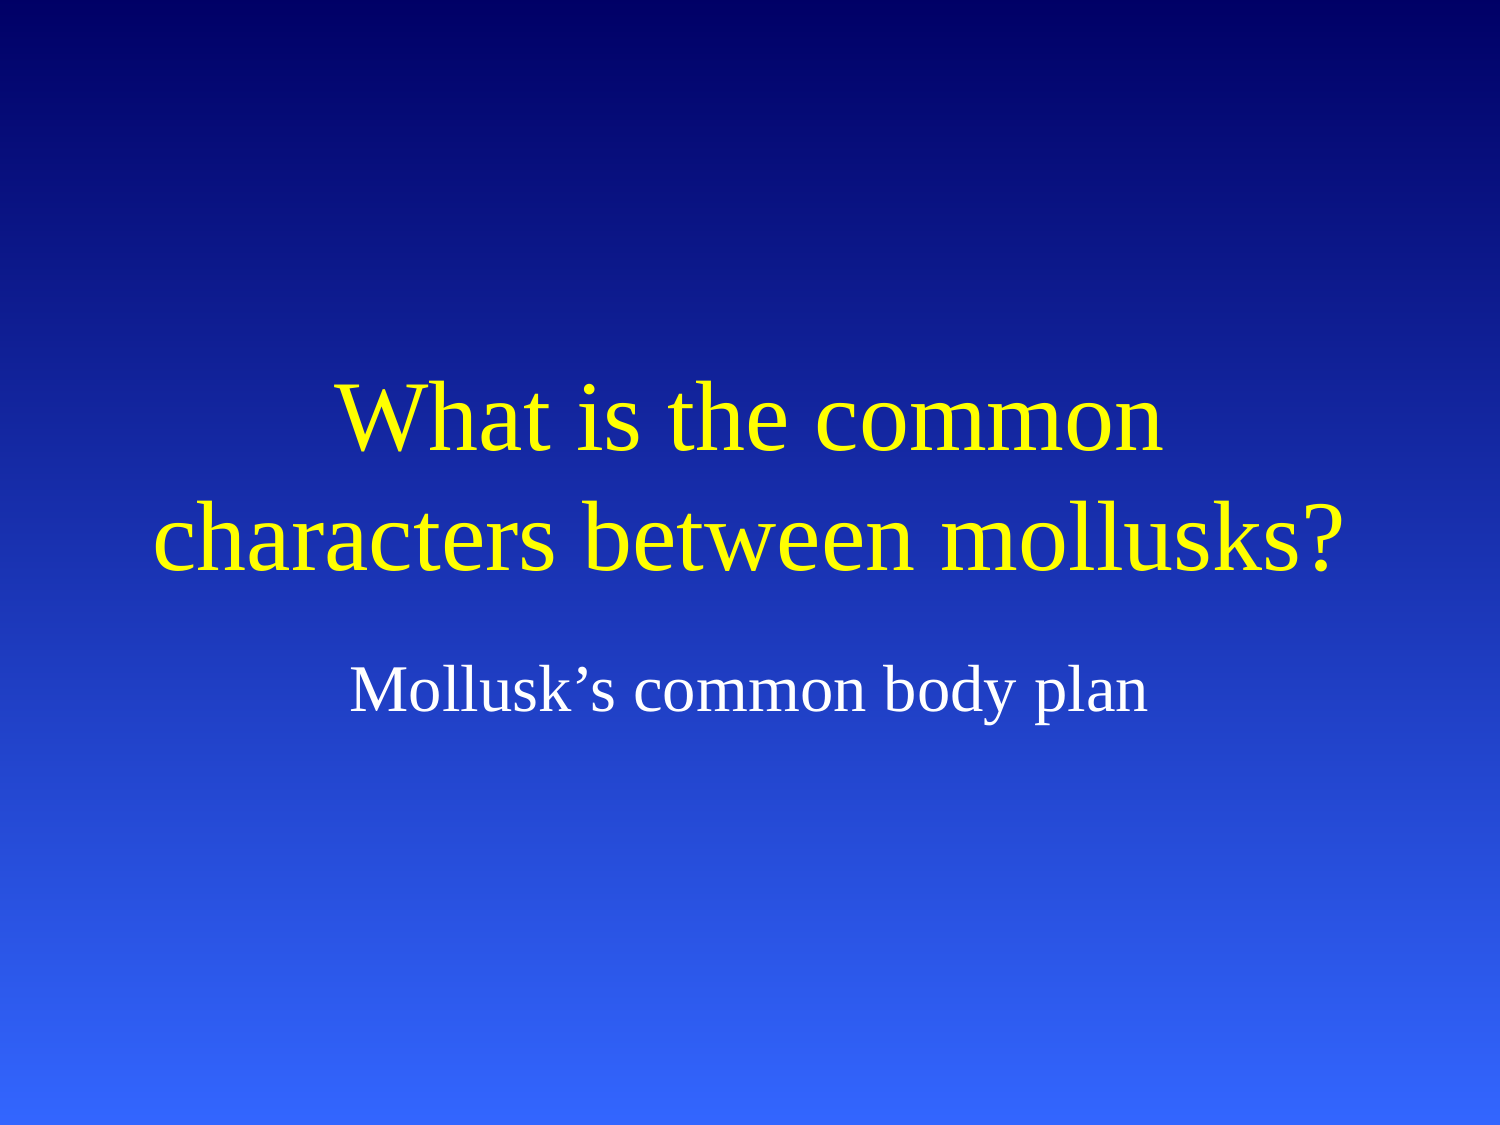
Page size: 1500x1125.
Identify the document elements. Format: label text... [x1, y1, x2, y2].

subtitle Mollusk’s common body plan [224, 637, 1276, 926]
title What is the common characters between mollusks? [112, 349, 1388, 591]
